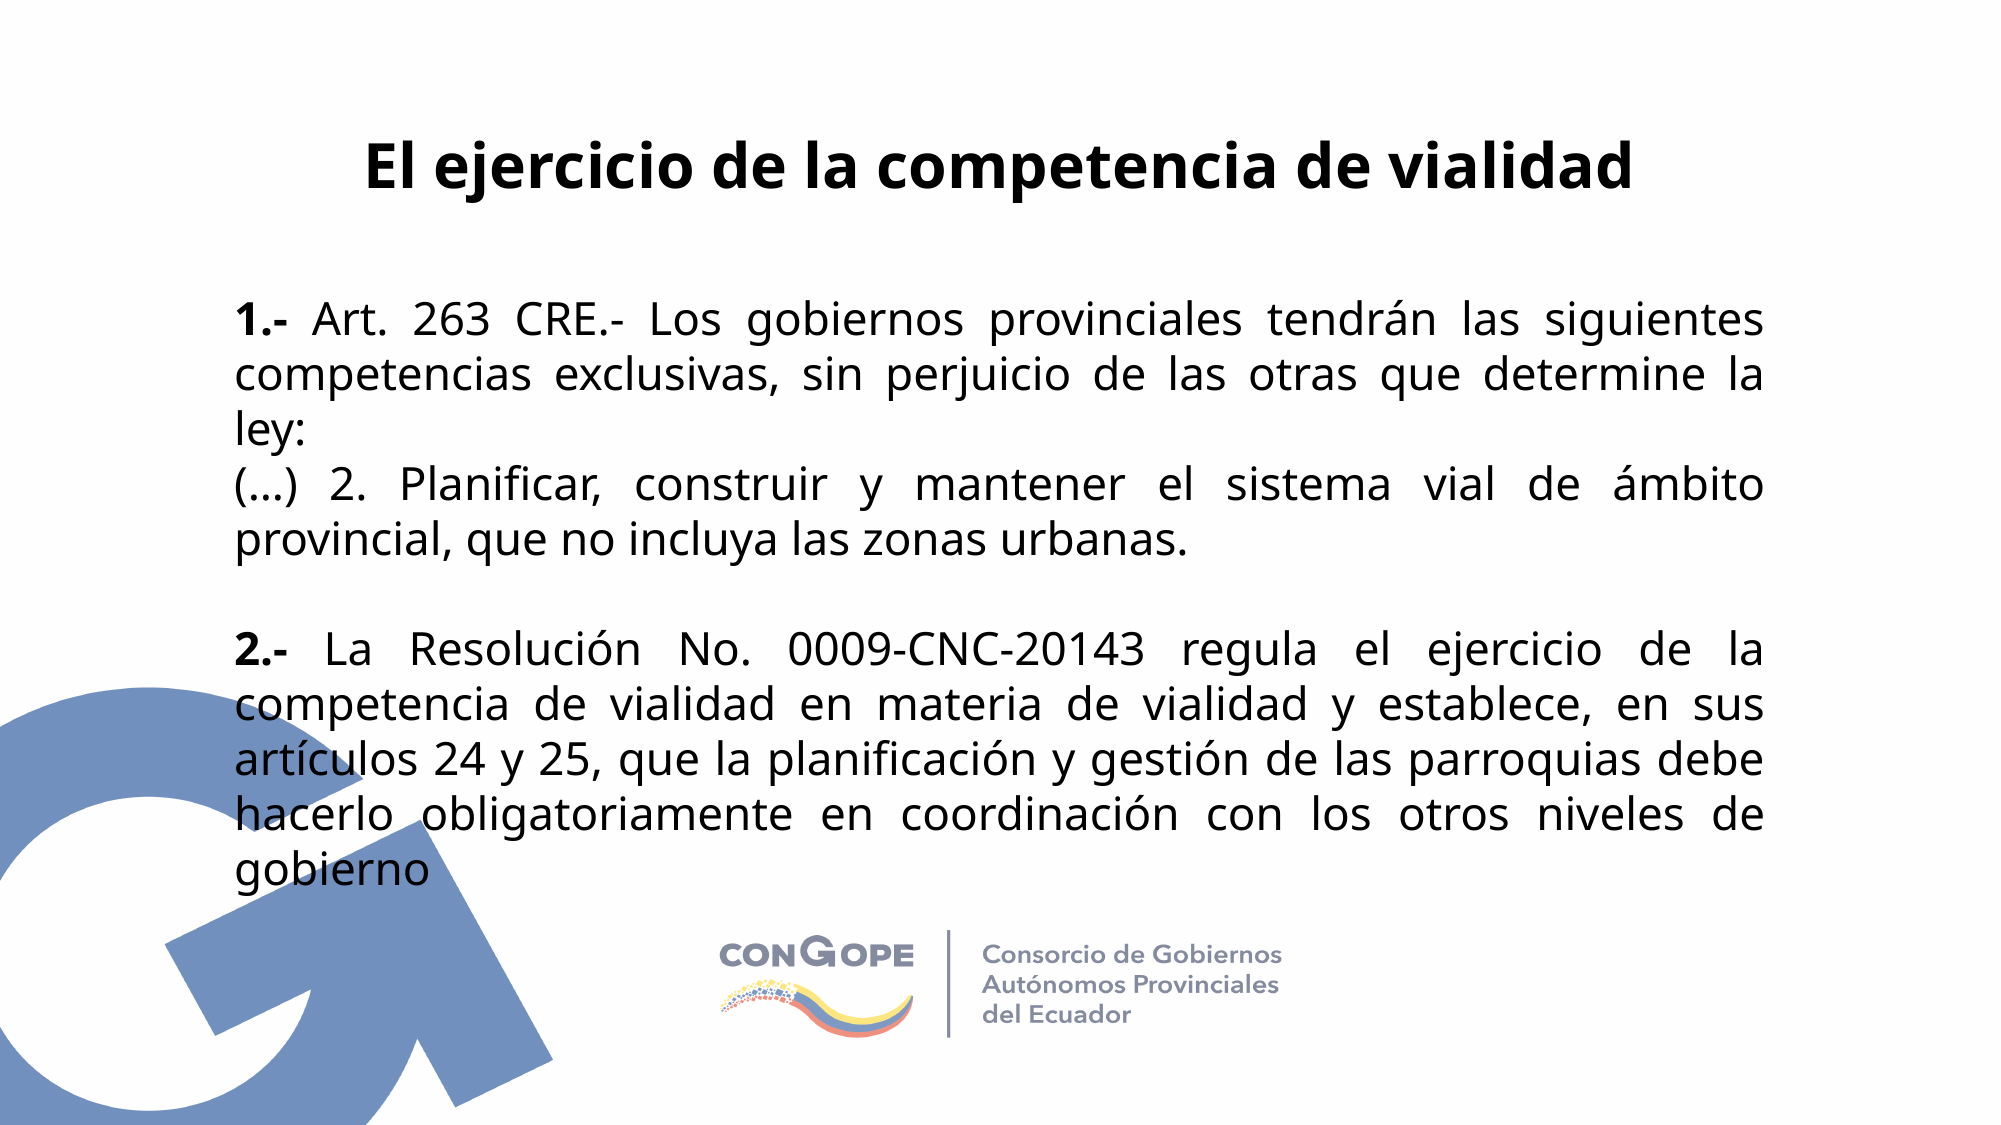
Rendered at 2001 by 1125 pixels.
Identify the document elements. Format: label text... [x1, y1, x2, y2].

text_box 1.- Art. 263 CRE.- Los gobiernos provinciales tendrán las siguientes competencias exclusivas, sin perjuicio de las otras que determine la ley: (…) 2. Planificar, construir y mantener el sistema vial de ámbito provincial, que no incluya las zonas urbanas. 2.- La Resolución No. 0009-CNC-20143 regula el ejercicio de la competencia de vialidad en materia de vialidad y establece, en sus artículos 24 y 25, que la planificación y gestión de las parroquias debe hacerlo obligatoriamente en coordinación con los otros niveles de gobierno [219, 282, 1781, 903]
title El ejercicio de la competencia de vialidad [137, 59, 1863, 278]
picture [0, 0, 2001, 1125]
